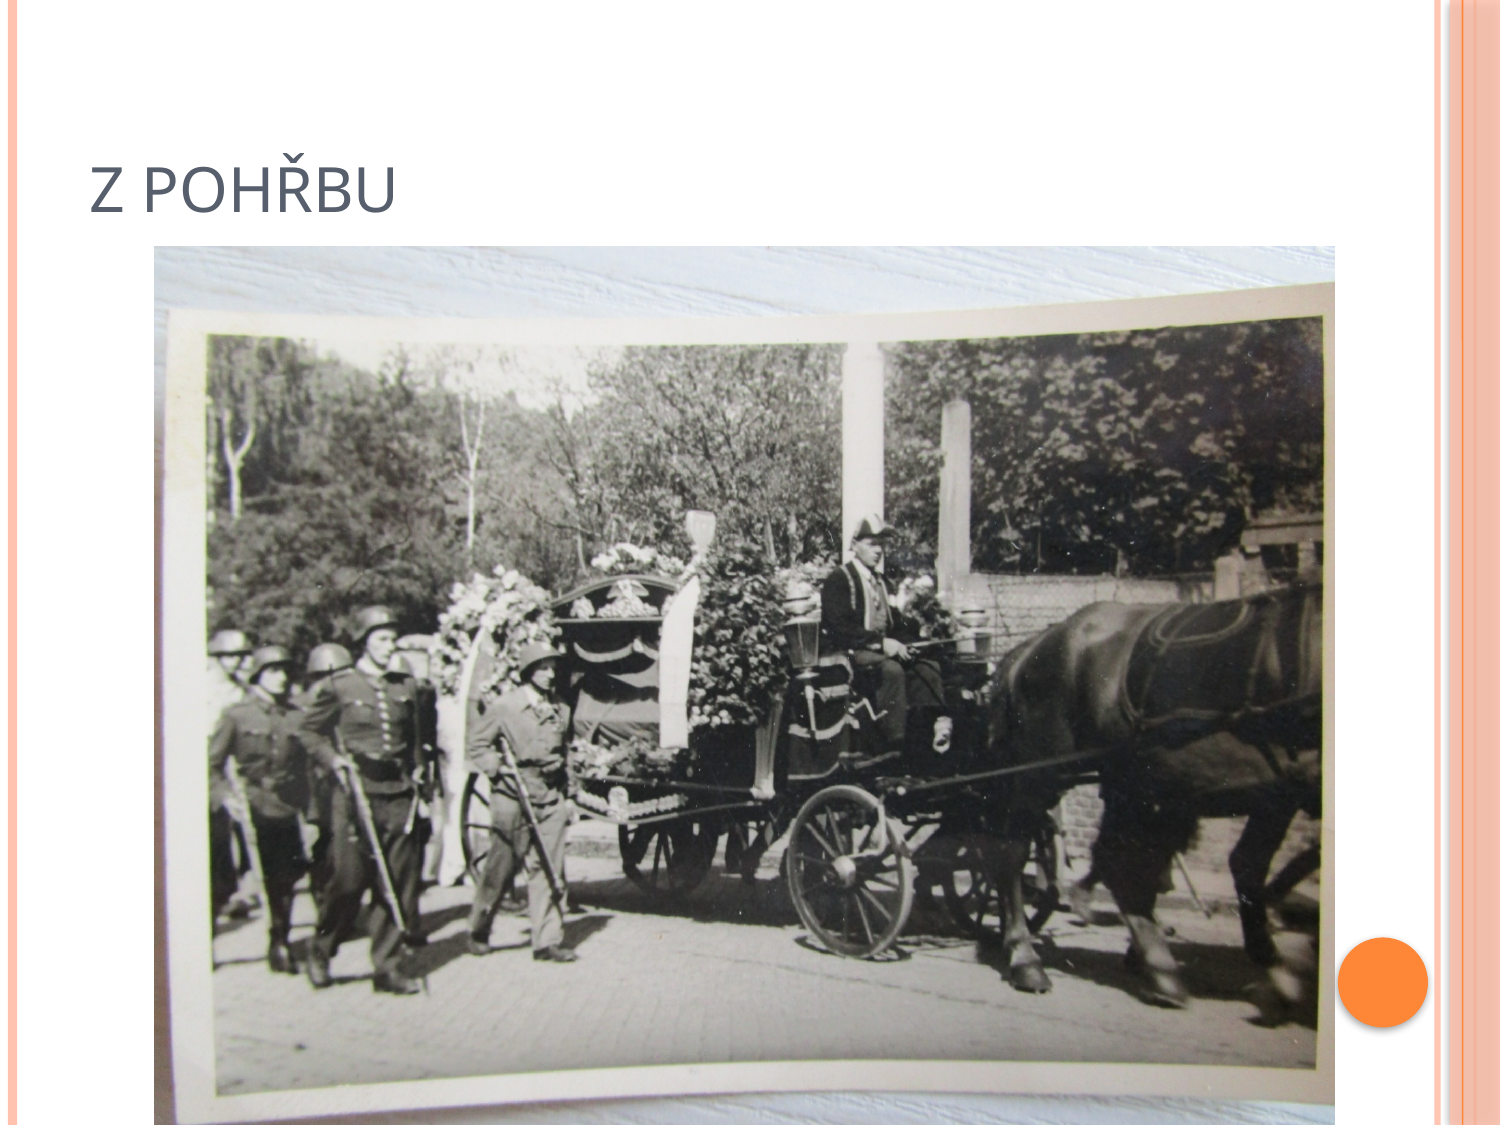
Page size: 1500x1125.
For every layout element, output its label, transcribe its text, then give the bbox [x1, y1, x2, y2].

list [153, 245, 1335, 1125]
title Z pohřbu [75, 45, 1300, 233]
